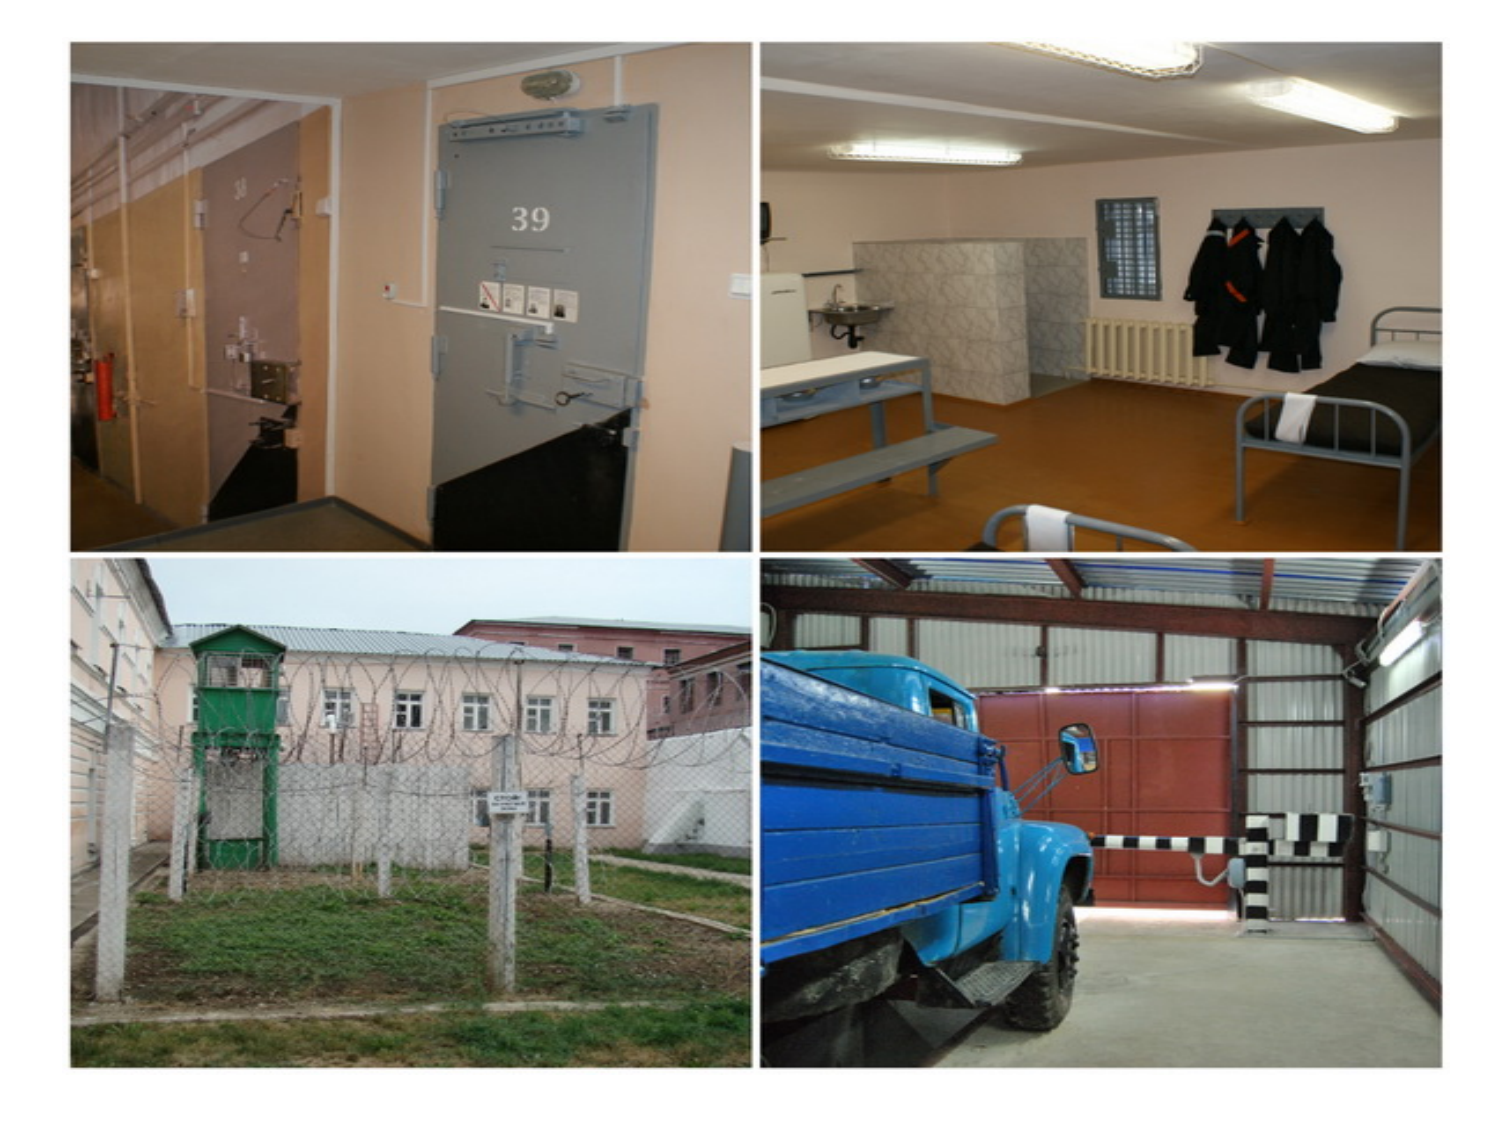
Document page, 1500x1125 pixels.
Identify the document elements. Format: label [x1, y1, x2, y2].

picture [62, 37, 1451, 1076]
